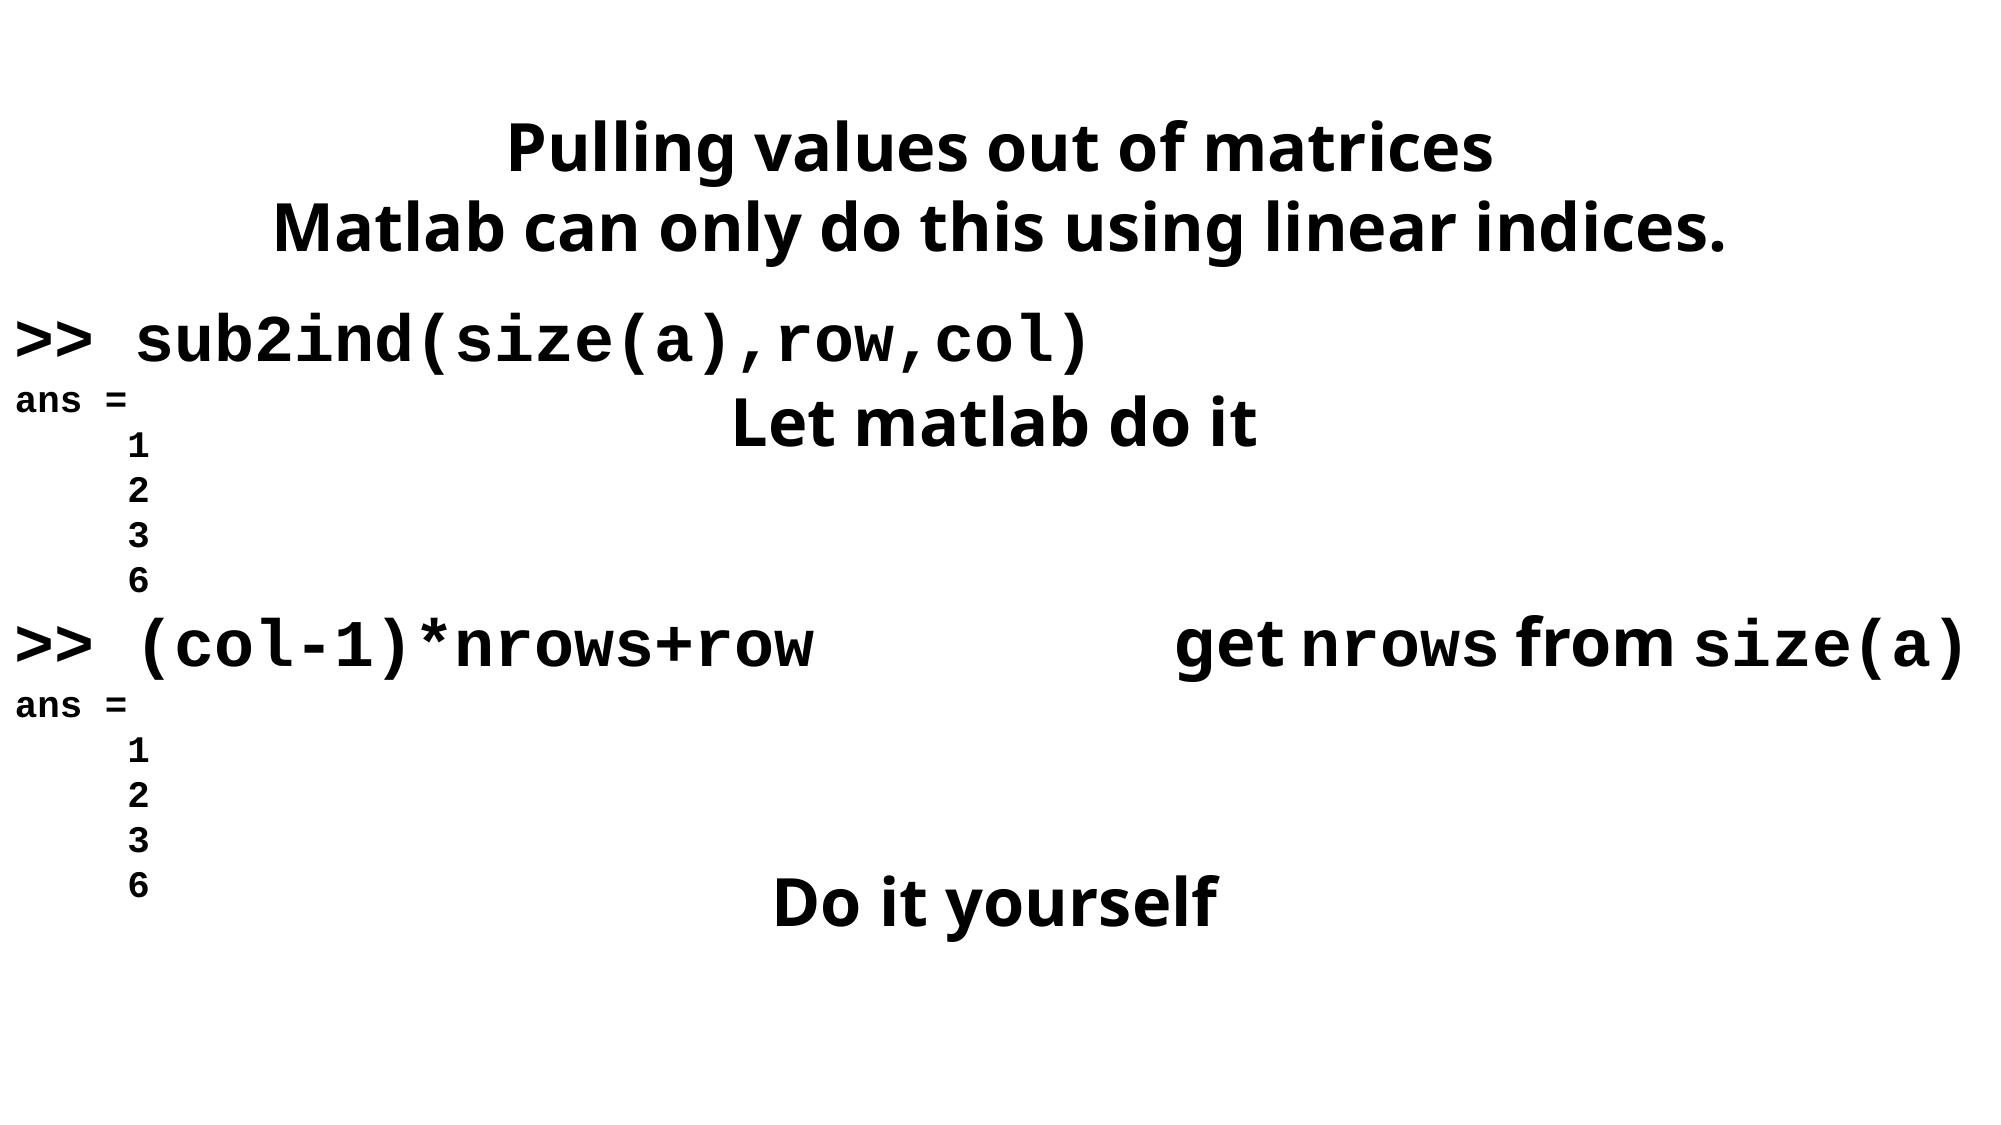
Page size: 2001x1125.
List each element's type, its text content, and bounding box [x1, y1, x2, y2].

text_box Let matlab do it Do it yourself [715, 372, 1274, 948]
text_box Pulling values out of matrices Matlab can only do this using linear indices. >> sub2ind(size(a),row,col) ans = 1 2 3 6 >> (col-1)*nrows+row get nrows from size(a) ans = 1 2 3 6 [0, 97, 2000, 913]
